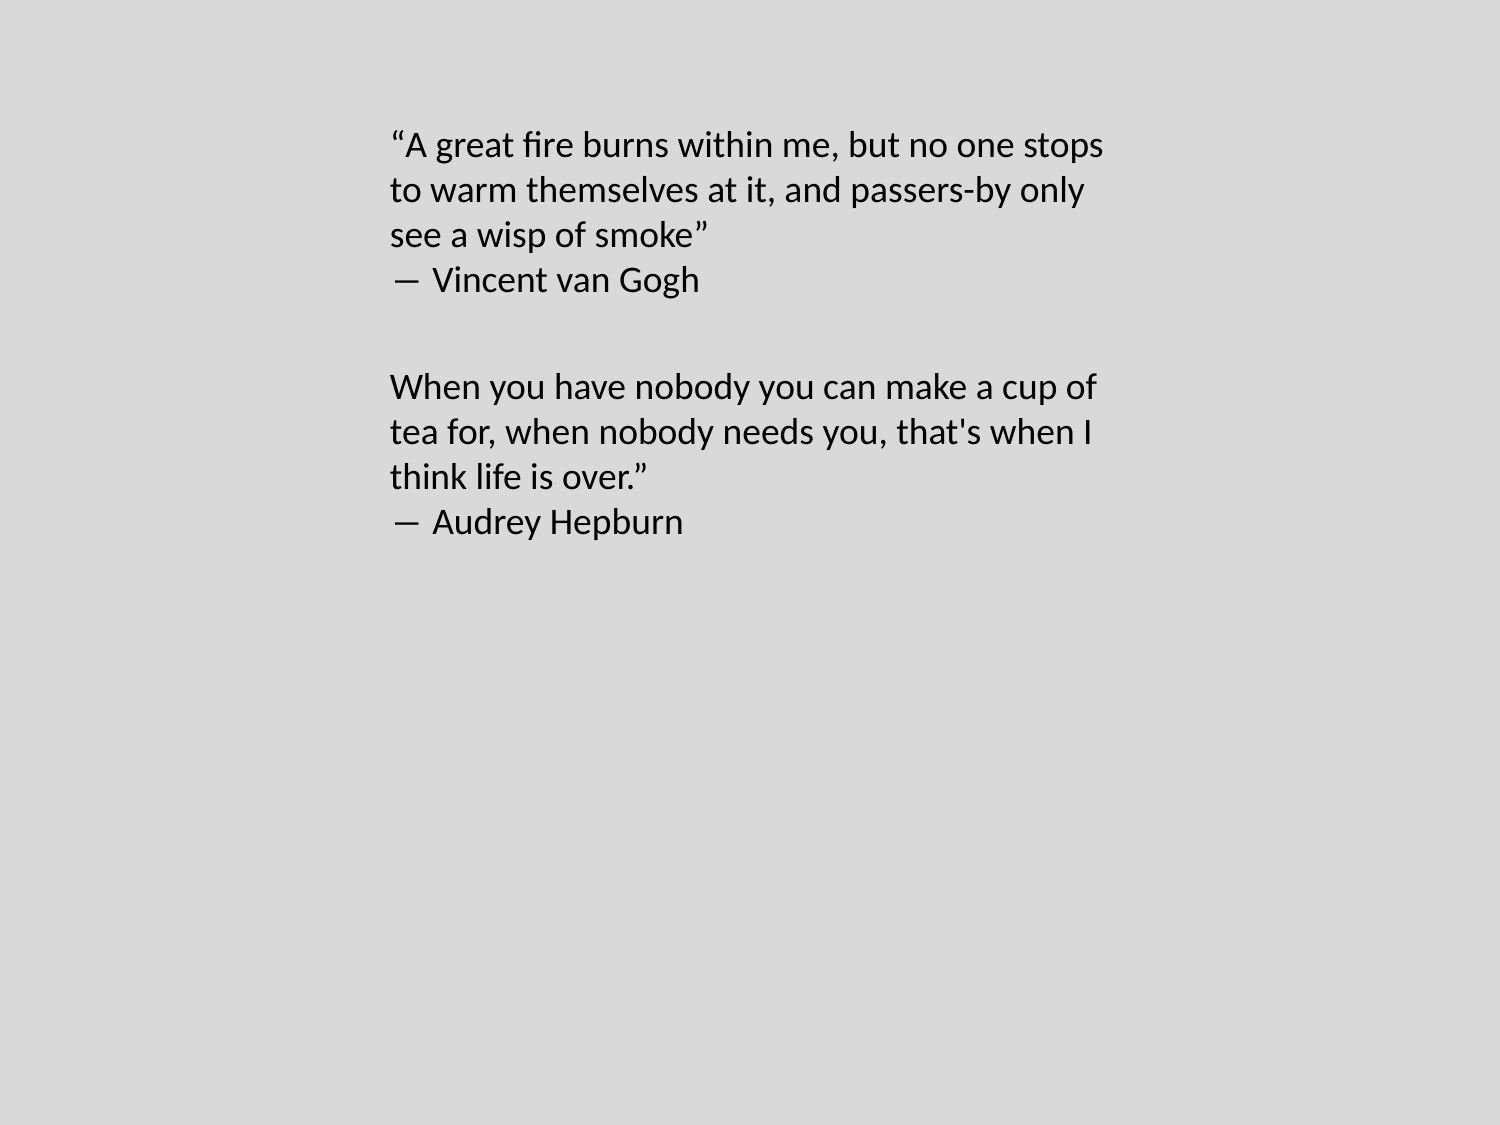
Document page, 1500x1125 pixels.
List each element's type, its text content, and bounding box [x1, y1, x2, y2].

text_box When you have nobody you can make a cup of tea for, when nobody needs you, that's when I think life is over.” ― Audrey Hepburn [374, 354, 1125, 595]
text_box “A great fire burns within me, but no one stops to warm themselves at it, and passers-by only see a wisp of smoke” ― Vincent van Gogh [374, 112, 1125, 353]
